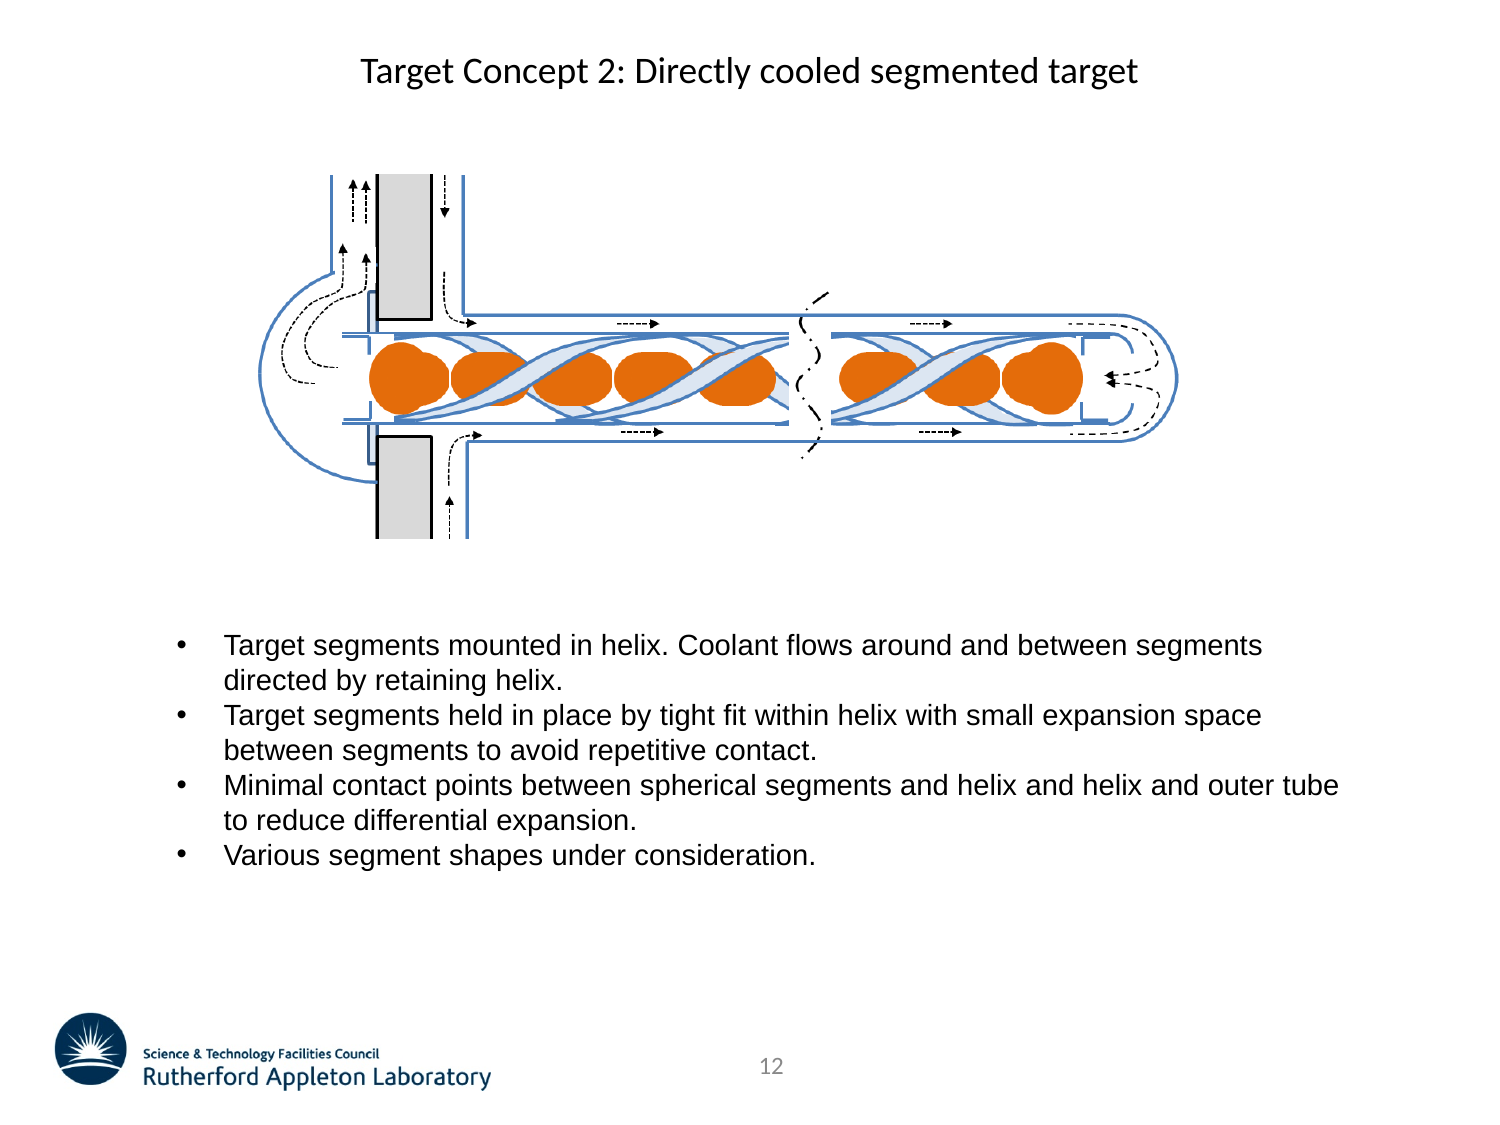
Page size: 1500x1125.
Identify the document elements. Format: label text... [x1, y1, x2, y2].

text_box Target segments mounted in helix. Coolant flows around and between segments directed by retaining helix. Target segments held in place by tight fit within helix with small expansion space between segments to avoid repetitive contact. Minimal contact points between spherical segments and helix and helix and outer tube to reduce differential expansion. Various segment shapes under consideration. [161, 619, 1362, 914]
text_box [245, 164, 1186, 547]
title Target Concept 2: Directly cooled segmented target [0, 0, 1500, 138]
picture [53, 1011, 491, 1091]
